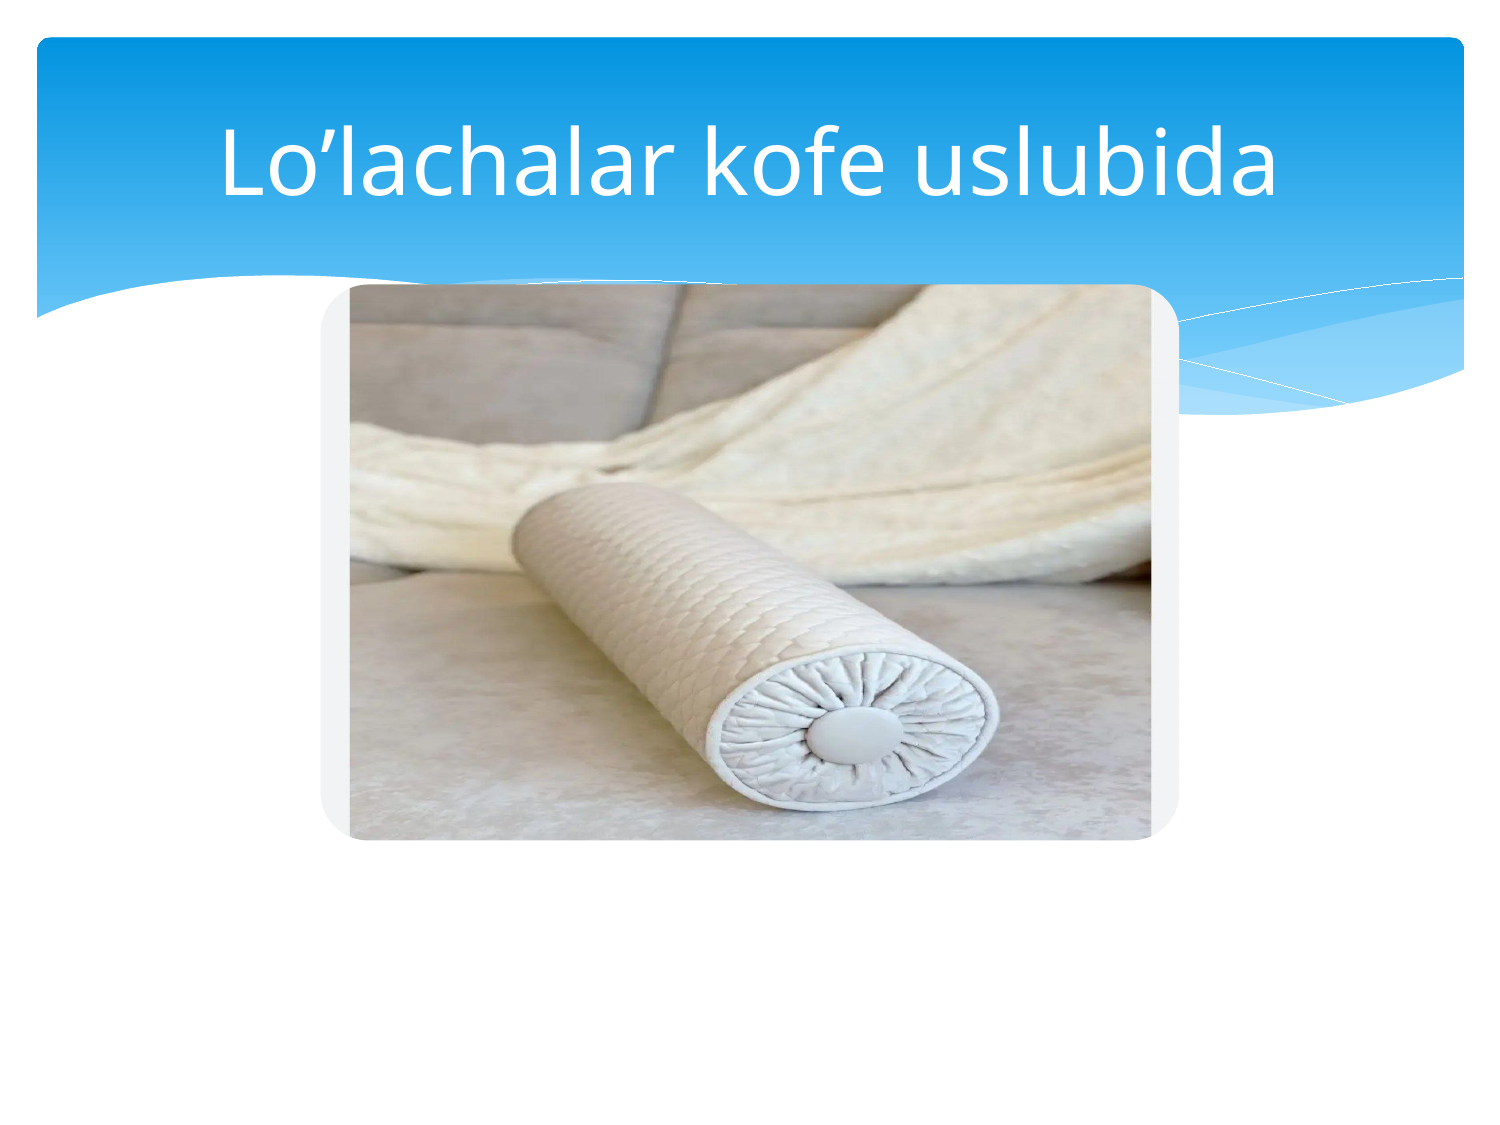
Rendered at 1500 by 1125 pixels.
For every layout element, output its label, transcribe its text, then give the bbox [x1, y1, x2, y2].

picture [320, 284, 1180, 841]
title Lo’lachalar kofe uslubida [75, 55, 1425, 261]
